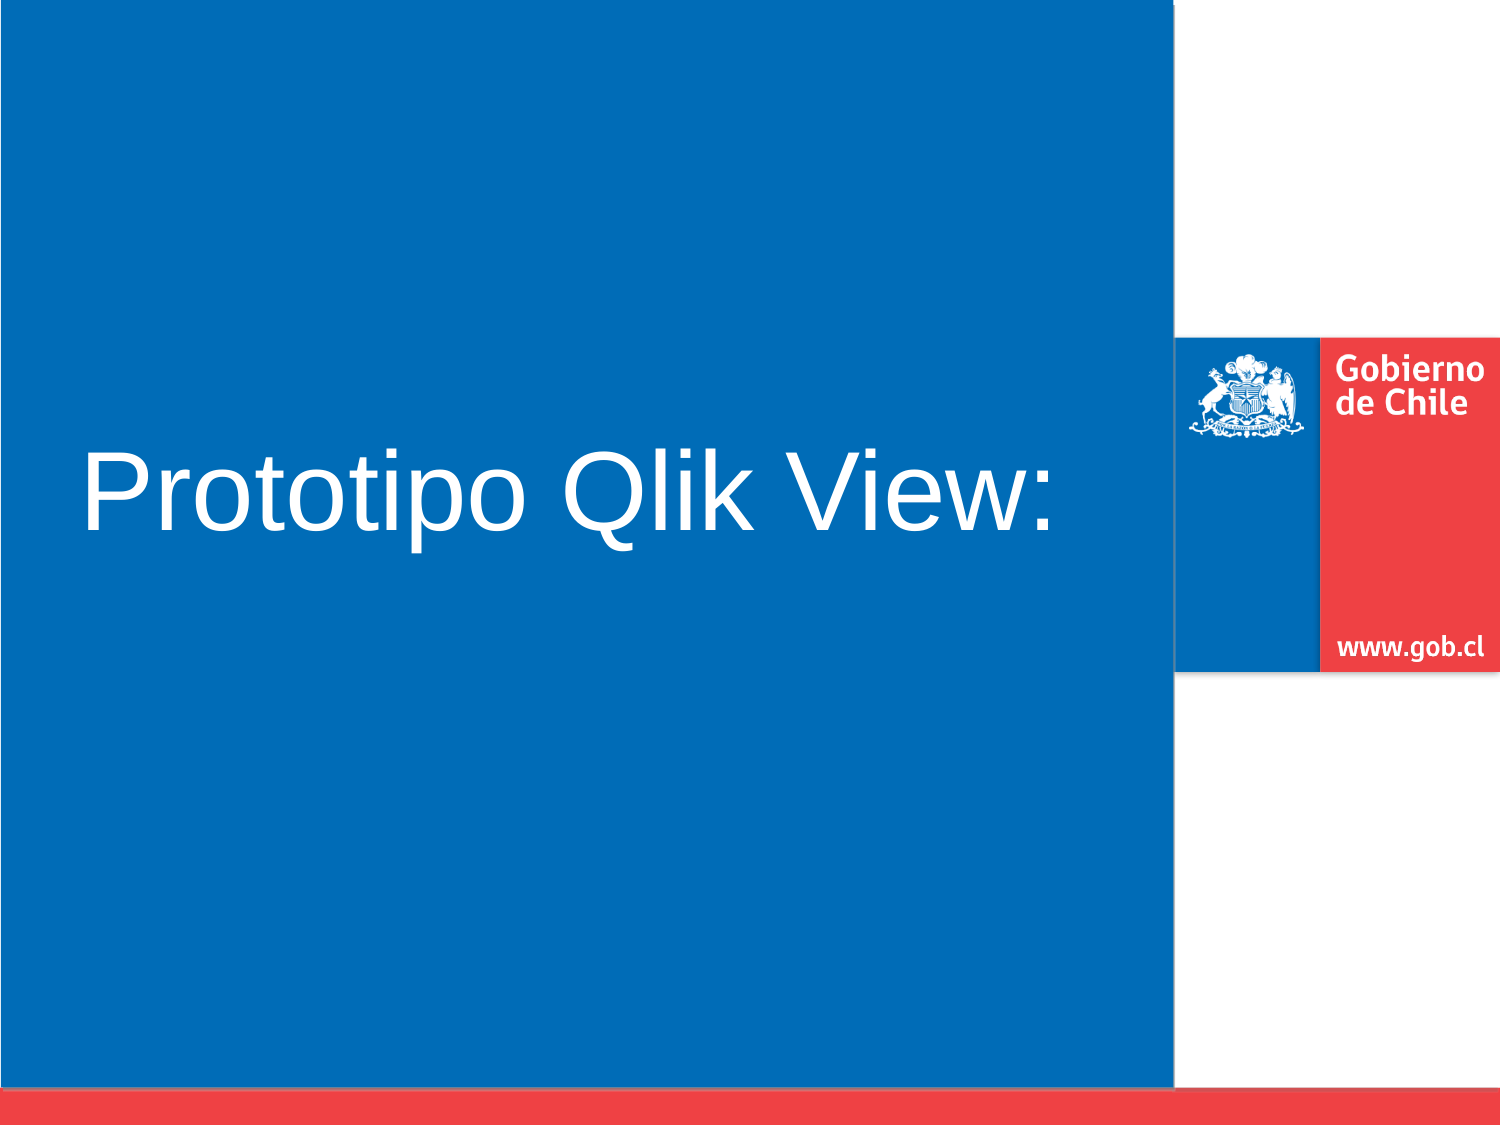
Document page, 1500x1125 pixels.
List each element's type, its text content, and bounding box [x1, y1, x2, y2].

picture [1189, 354, 1304, 438]
text_box Prototipo Qlik View: [64, 410, 1140, 561]
picture [1336, 354, 1484, 415]
picture [1337, 635, 1484, 662]
